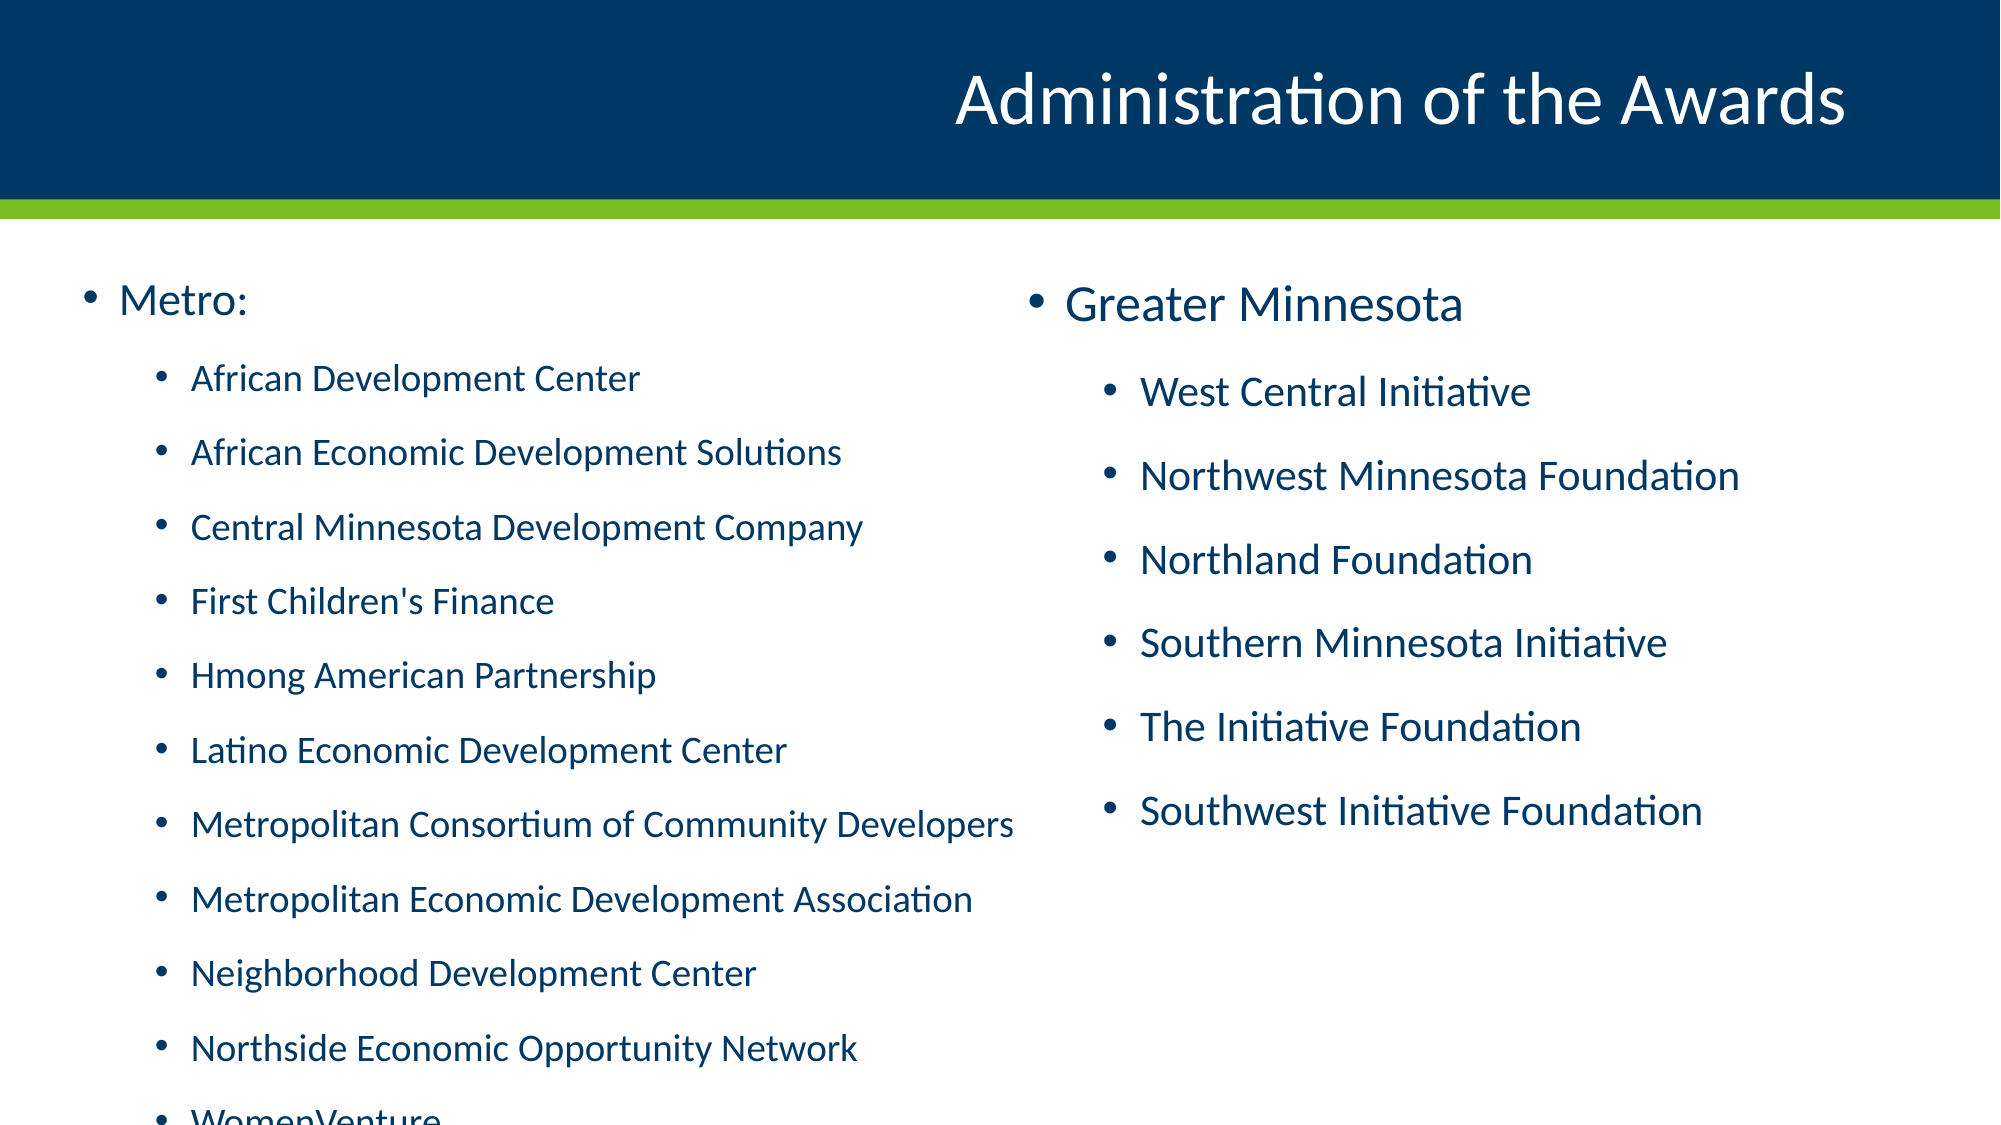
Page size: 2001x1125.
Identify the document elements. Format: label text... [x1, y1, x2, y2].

title Administration of the Awards [137, 24, 1863, 175]
list Metro: African Development Center African Economic Development Solutions Central Minnesota Development Company First Children's Finance Hmong American Partnership Latino Economic Development Center Metropolitan Consortium of Community Developers Metropolitan Economic Development Association Neighborhood Development Center Northside Economic Opportunity Network WomenVenture [67, 261, 1045, 1125]
list Greater Minnesota West Central Initiative Northwest Minnesota Foundation Northland Foundation Southern Minnesota Initiative The Initiative Foundation Southwest Initiative Foundation [1012, 261, 1863, 1014]
